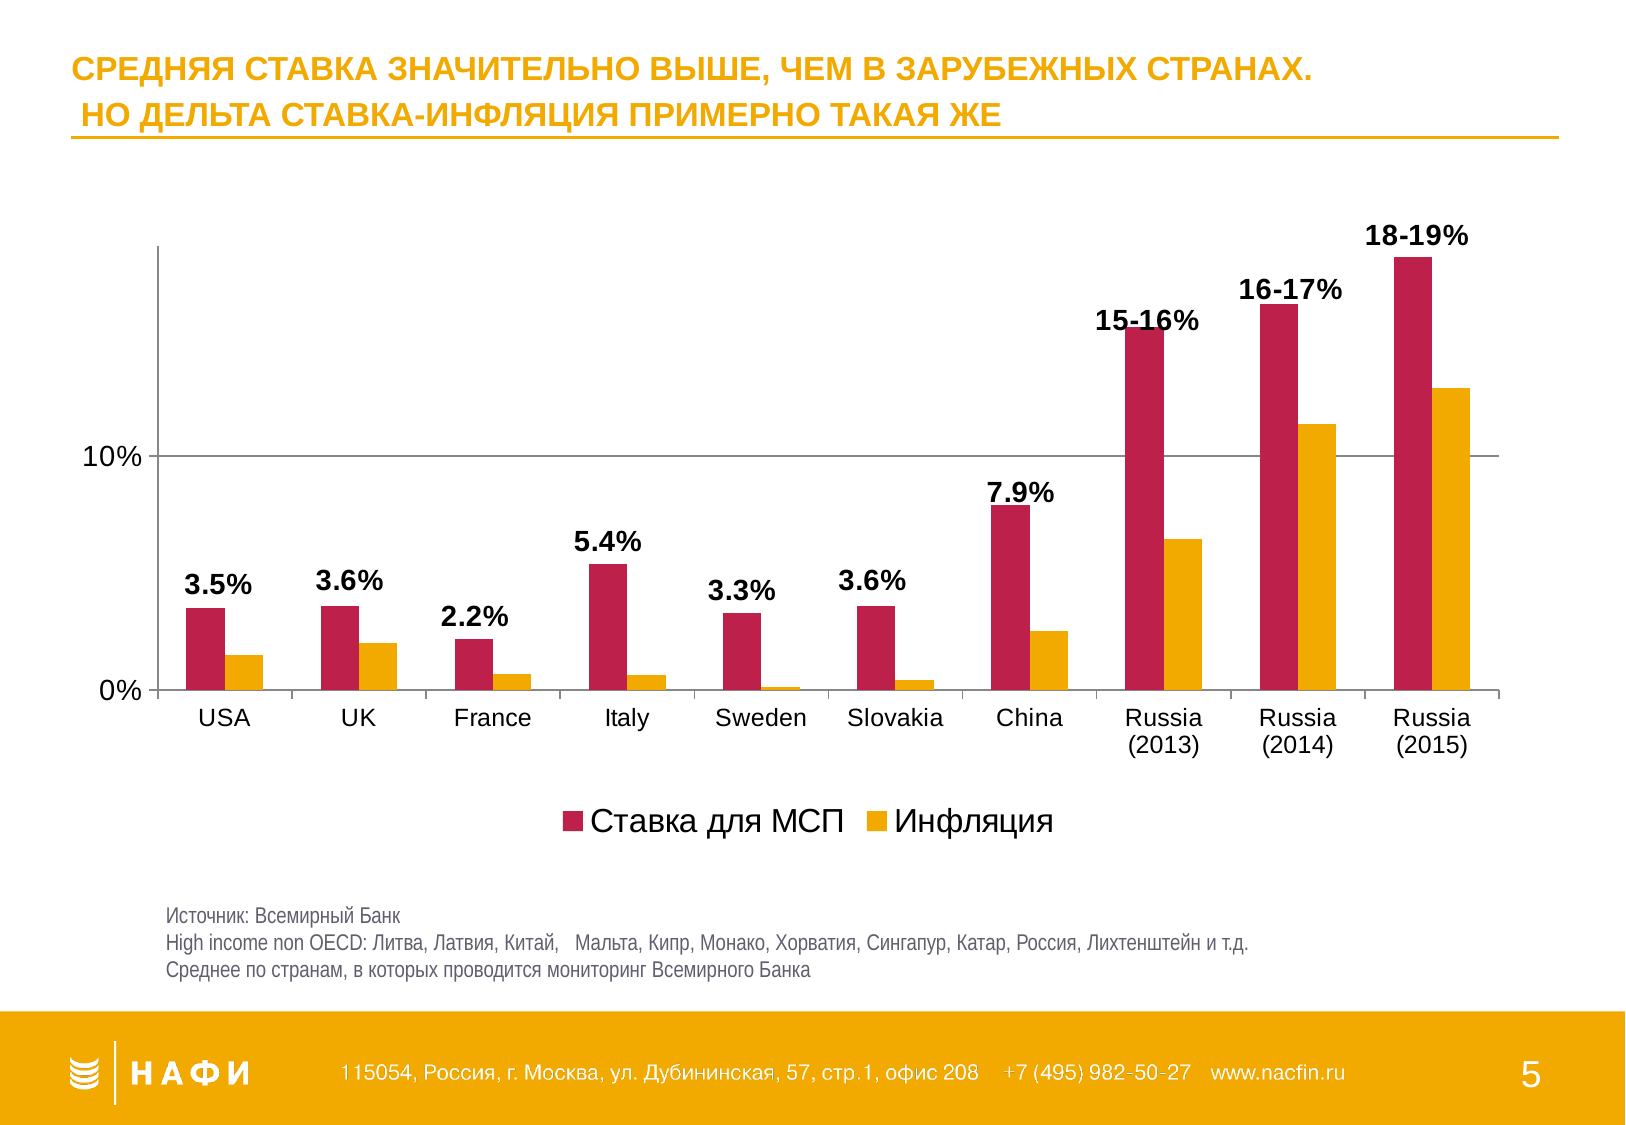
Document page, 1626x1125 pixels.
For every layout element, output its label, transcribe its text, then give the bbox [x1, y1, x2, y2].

text_box Источник: Всемирный Банк High income non OECD: Литва, Латвия, Китай, Мальта, Кипр, Монако, Хорватия, Сингапур, Катар, Россия, Лихтенштейн и т.д. Среднее по странам, в которых проводится мониторинг Всемирного Банка [151, 893, 1557, 990]
list Средняя ставка значительно выше, чем в зарубежных странах. Но дельта ставка-инфляция примерно такая же [56, 39, 1557, 128]
slide_number 5 [1415, 1042, 1557, 1103]
picture [70, 1041, 248, 1105]
picture [339, 1061, 1345, 1084]
chart [59, 172, 1557, 847]
